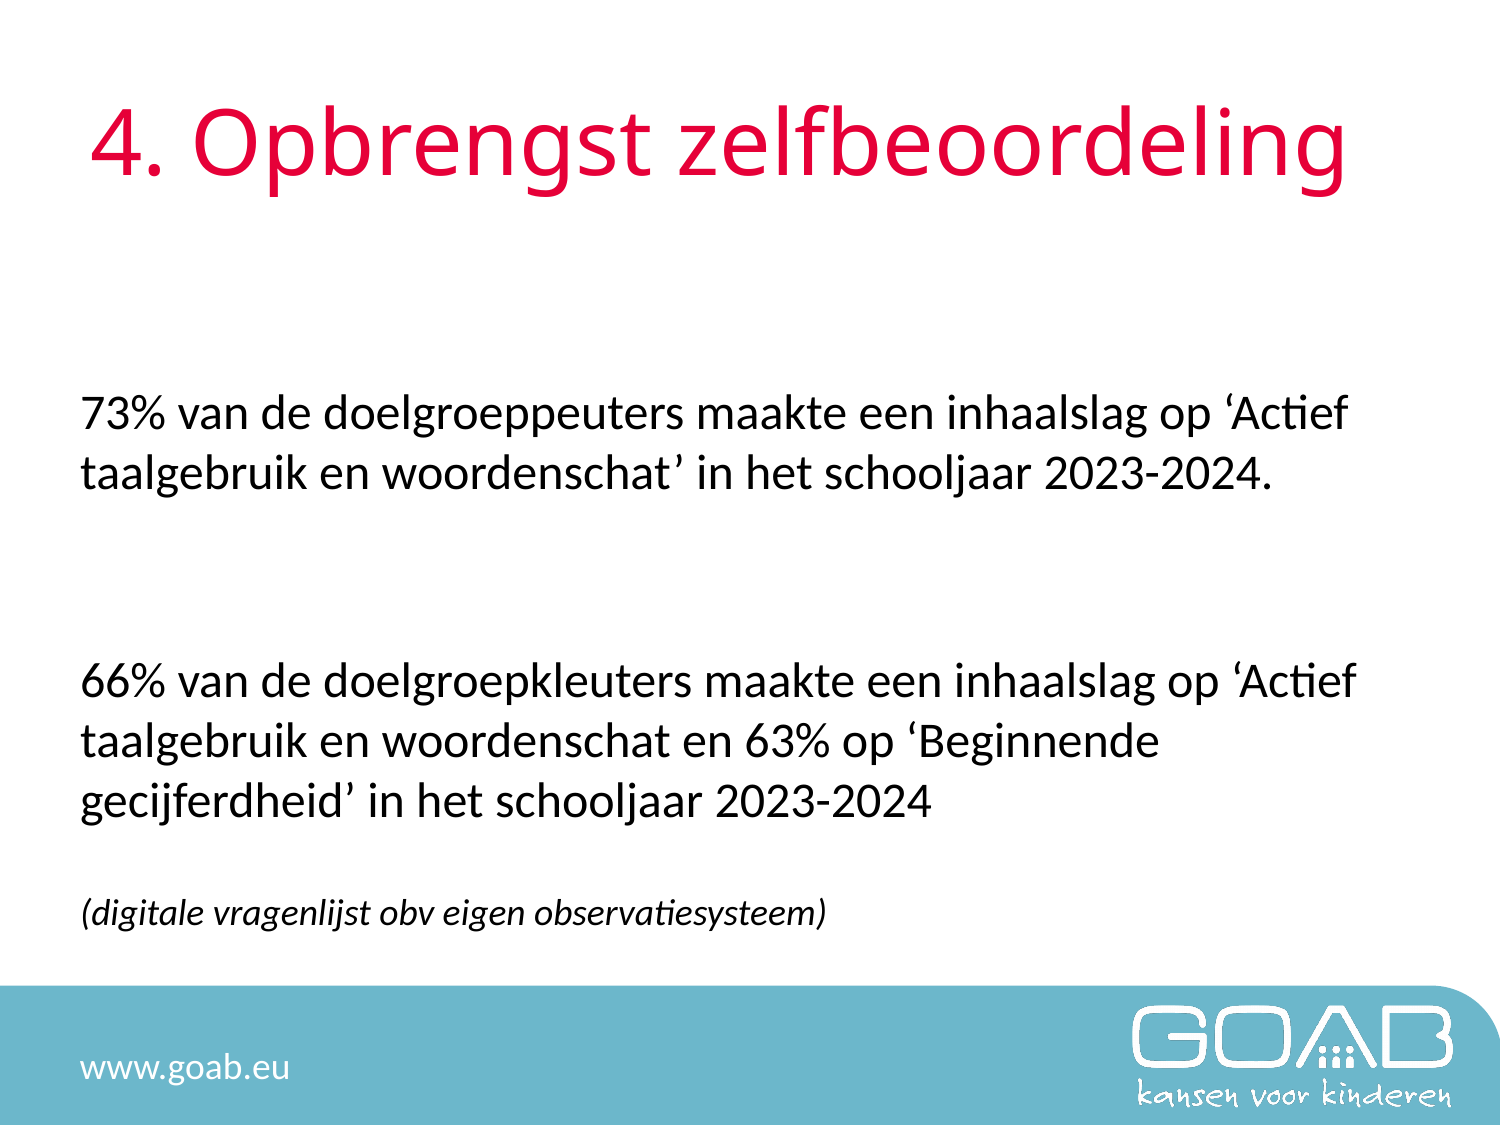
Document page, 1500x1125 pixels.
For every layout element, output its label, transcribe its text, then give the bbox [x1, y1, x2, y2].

picture [1128, 1001, 1457, 1112]
list 73% van de doelgroeppeuters maakte een inhaalslag op ‘Actief taalgebruik en woordenschat’ in het schooljaar 2023-2024. 66% van de doelgroepkleuters maakte een inhaalslag op ‘Actief taalgebruik en woordenschat en 63% op ‘Beginnende gecijferdheid’ in het schooljaar 2023-2024 (digitale vragenlijst obv eigen observatiesysteem) [64, 232, 1415, 969]
title 4. Opbrengst zelfbeoordeling [75, 45, 1425, 233]
